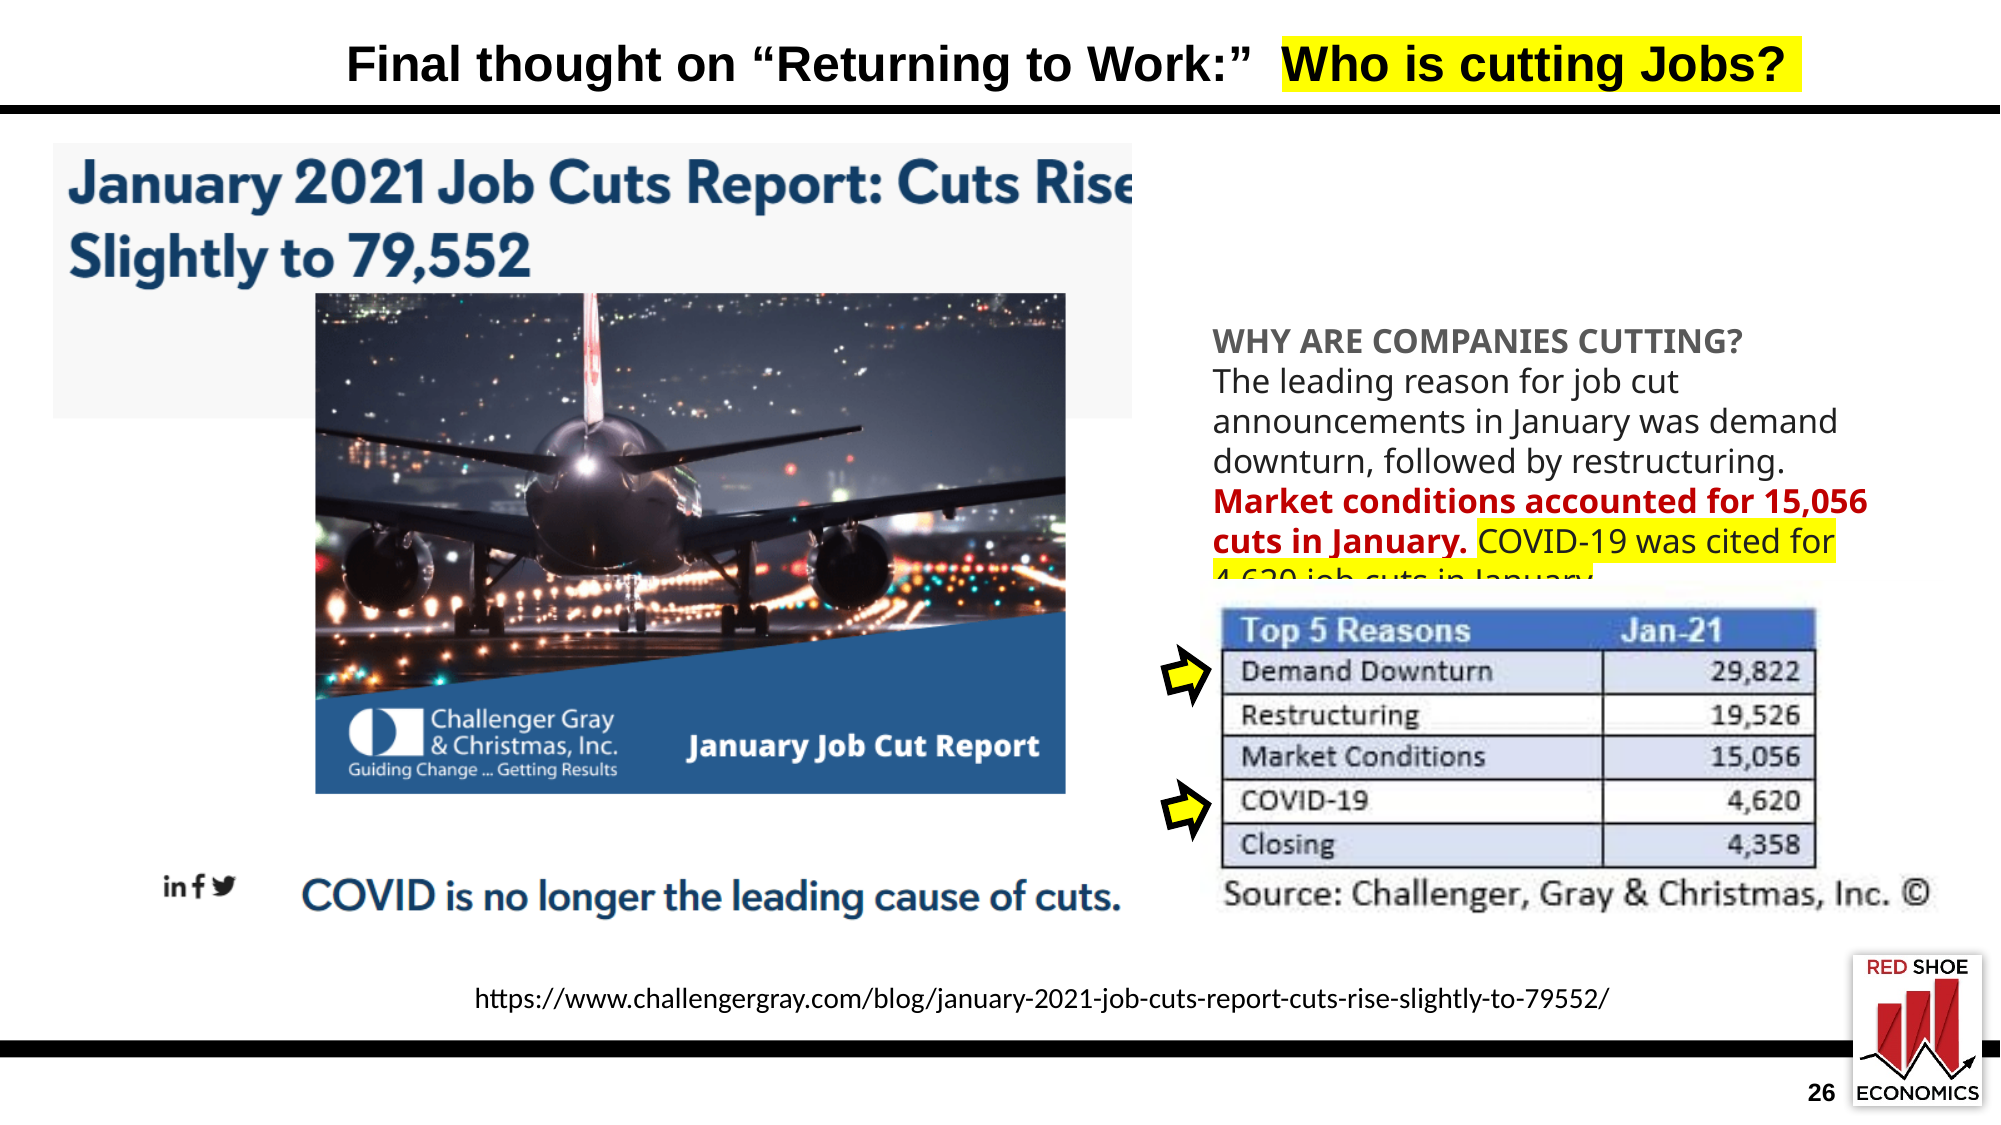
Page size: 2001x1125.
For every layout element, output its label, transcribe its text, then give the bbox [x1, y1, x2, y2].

picture [1200, 579, 1944, 923]
text_box 26 [1782, 1061, 1851, 1122]
text_box https://www.challengergray.com/blog/january-2021-job-cuts-report-cuts-rise-slightly-to-79552/ [459, 971, 1893, 1022]
picture [53, 143, 1132, 923]
text_box WHY ARE COMPANIES CUTTING? The leading reason for job cut announcements in January was demand downturn, followed by restructuring. Market conditions accounted for 15,056 cuts in January. COVID-19 was cited for 4,620 job cuts in January. [1197, 313, 1920, 648]
text_box [1162, 783, 1200, 837]
text_box [1162, 648, 1200, 702]
text_box Final thought on “Returning to Work:” Who is cutting Jobs? [133, 23, 2000, 99]
picture [1853, 955, 1982, 1106]
